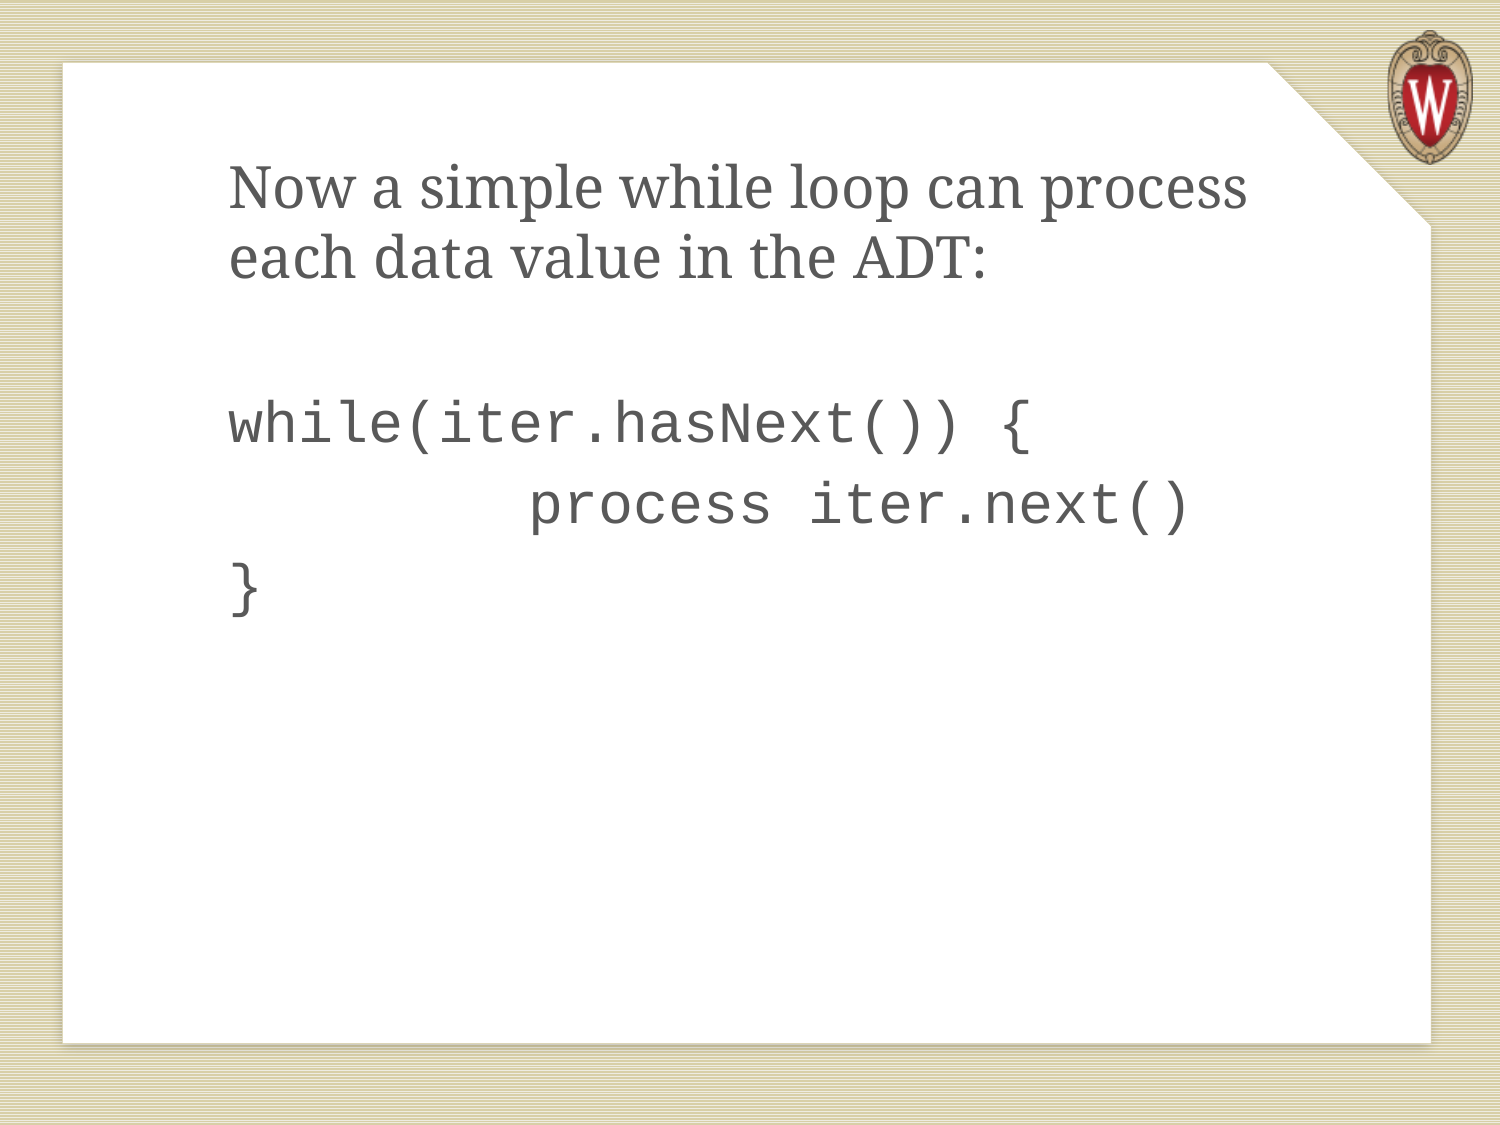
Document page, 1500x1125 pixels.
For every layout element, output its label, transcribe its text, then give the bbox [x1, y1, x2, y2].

subtitle Now a simple while loop can process each data value in the ADT: while(iter.hasNext()) { process iter.next() } [228, 150, 1279, 905]
